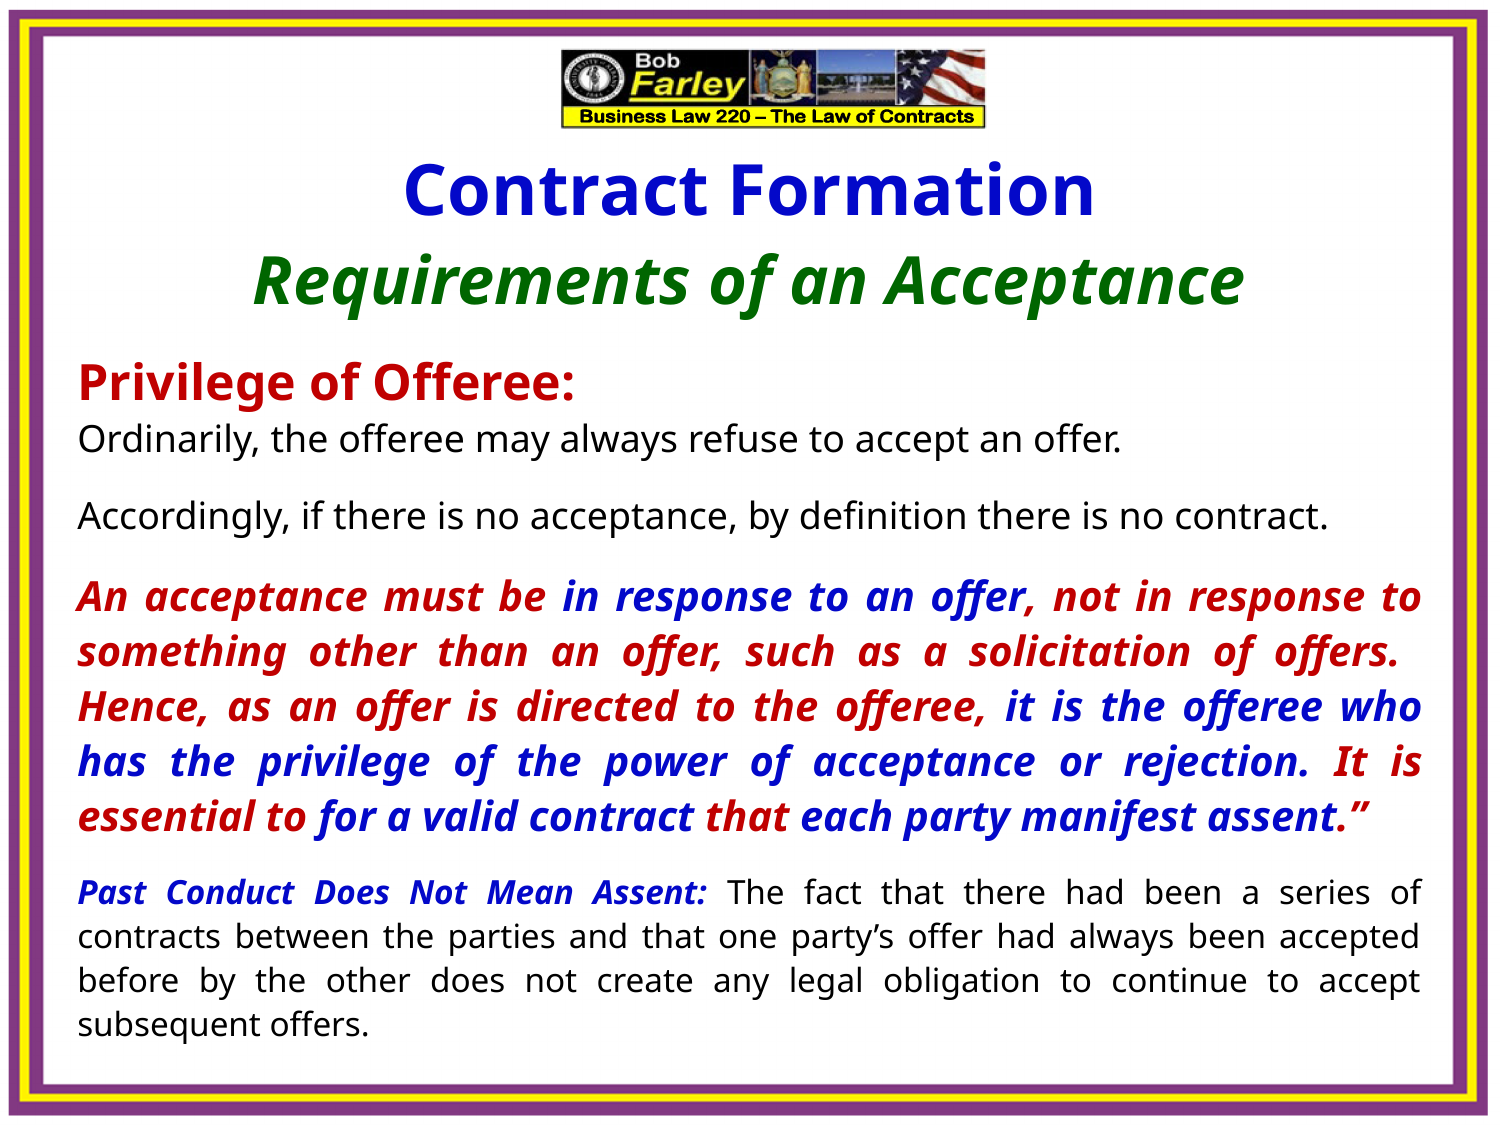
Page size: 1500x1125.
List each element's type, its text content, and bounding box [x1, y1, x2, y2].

picture [0, 0, 1500, 1125]
text_box Contract Formation Requirements of an Acceptance Privilege of Offeree: Ordinarily, the offeree may always refuse to accept an offer. Accordingly, if there is no acceptance, by definition there is no contract. An acceptance must be in response to an offer, not in response to something other than an offer, such as a solicitation of offers. Hence, as an offer is directed to the offeree, it is the offeree who has the privilege of the power of acceptance or rejection. It is essential to for a valid contract that each party manifest assent.” Past Conduct Does Not Mean Assent: The fact that there had been a series of contracts between the parties and that one party’s offer had always been accepted before by the other does not create any legal obligation to continue to accept subsequent offers. [62, 128, 1438, 1093]
